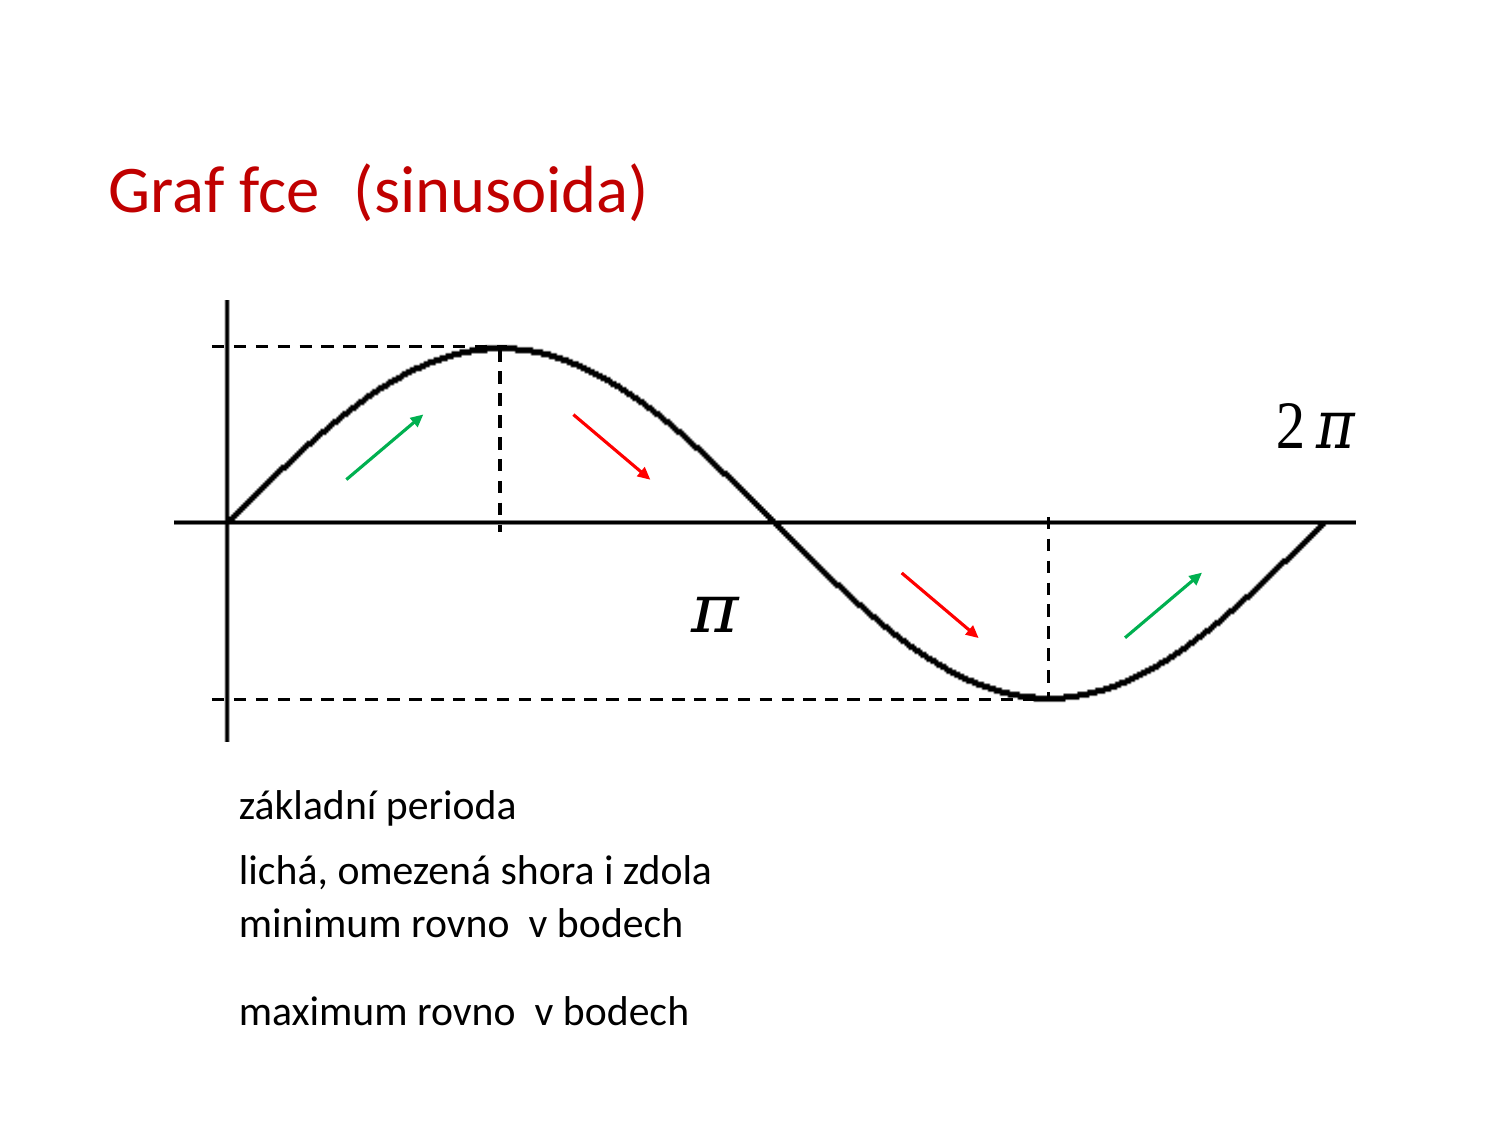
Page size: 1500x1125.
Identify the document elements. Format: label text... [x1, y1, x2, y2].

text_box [1124, 572, 1202, 638]
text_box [346, 414, 424, 480]
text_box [573, 414, 651, 480]
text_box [901, 572, 979, 638]
picture [174, 300, 1356, 742]
text_box lichá, omezená shora i zdola [224, 835, 902, 901]
